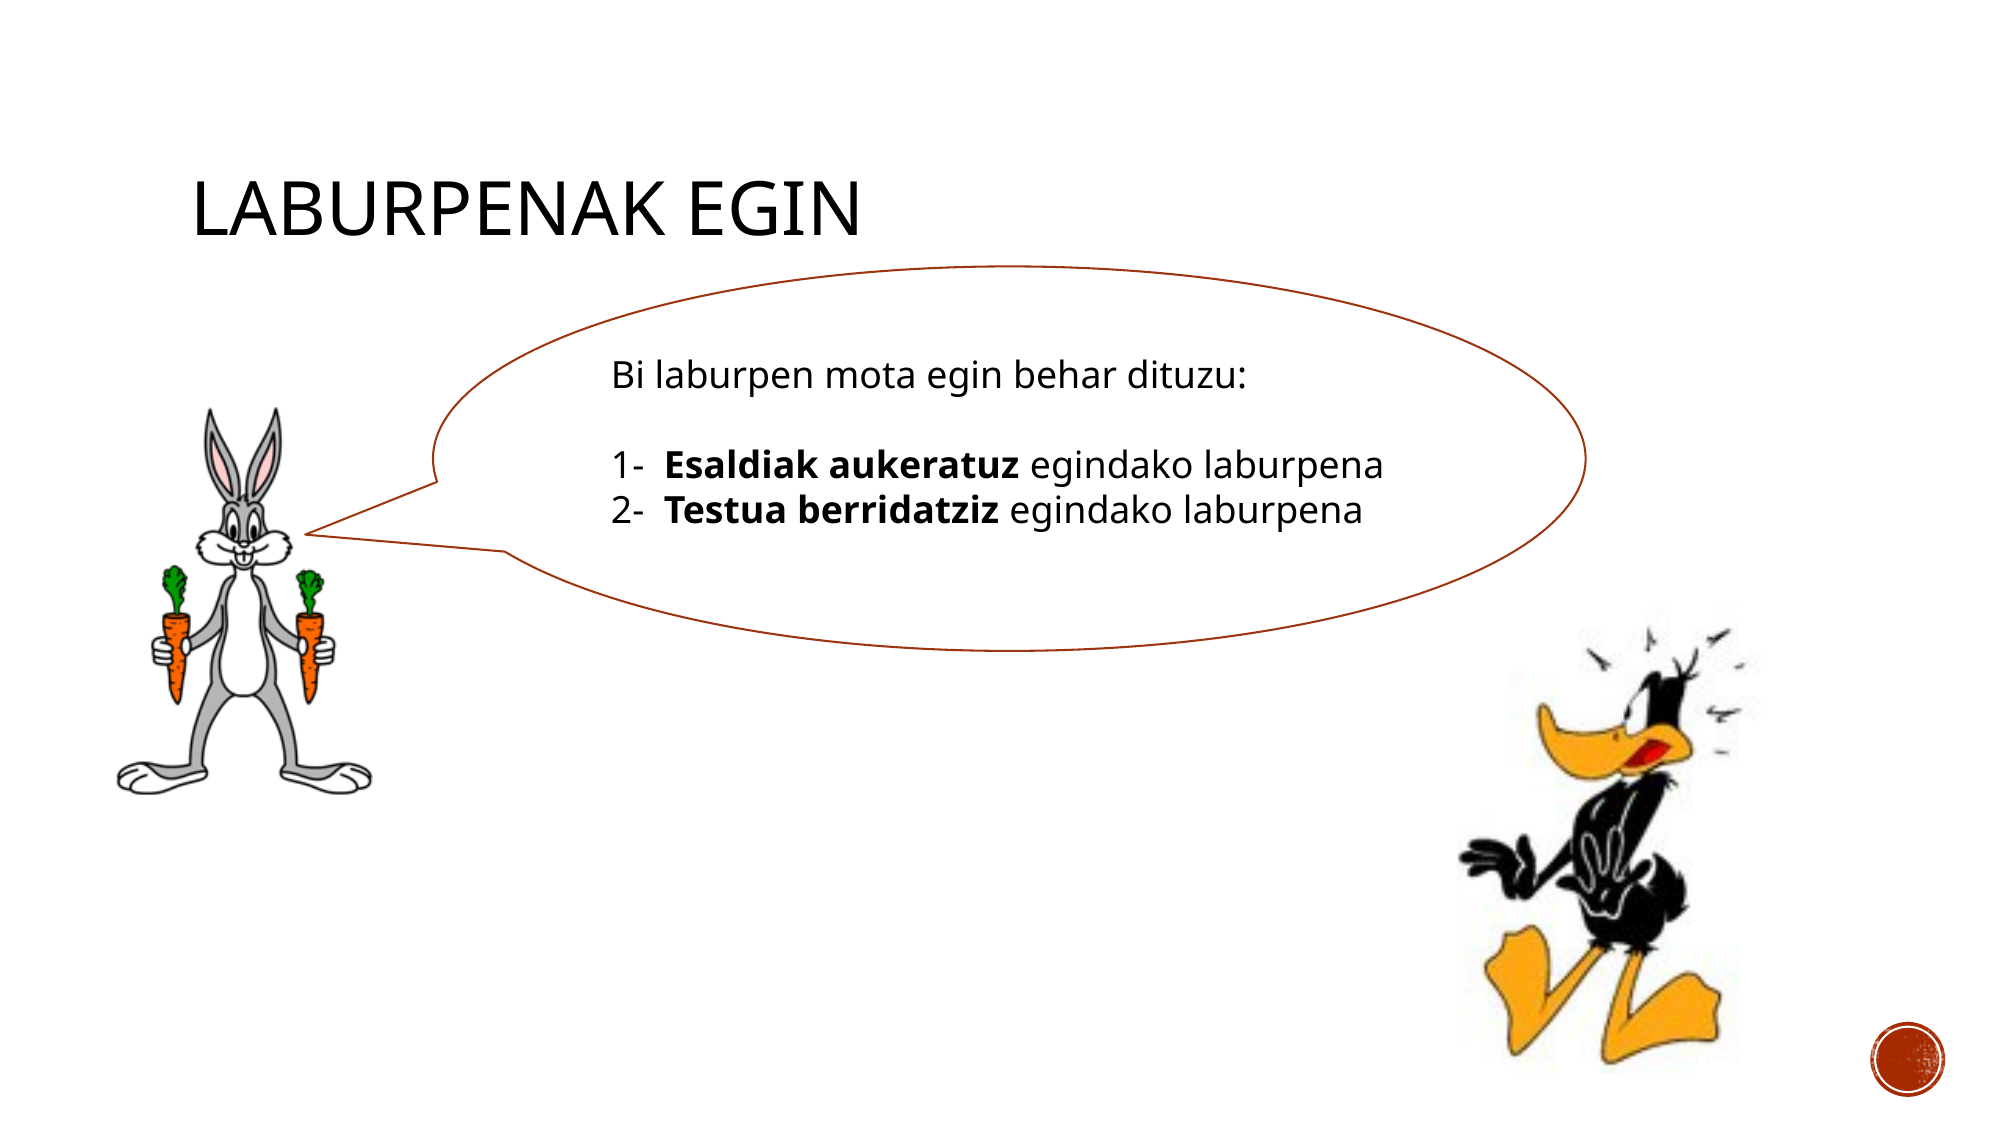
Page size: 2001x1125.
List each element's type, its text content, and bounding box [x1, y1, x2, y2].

text_box Bi laburpen mota egin behar dituzu: 1- Esaldiak aukeratuz egindako laburpena 2- Testua berridatziz egindako laburpena [596, 343, 1496, 539]
picture [1457, 601, 1776, 1074]
title Laburpenak EGIN [175, 79, 1826, 344]
picture [42, 406, 434, 798]
text_box [434, 265, 1587, 652]
